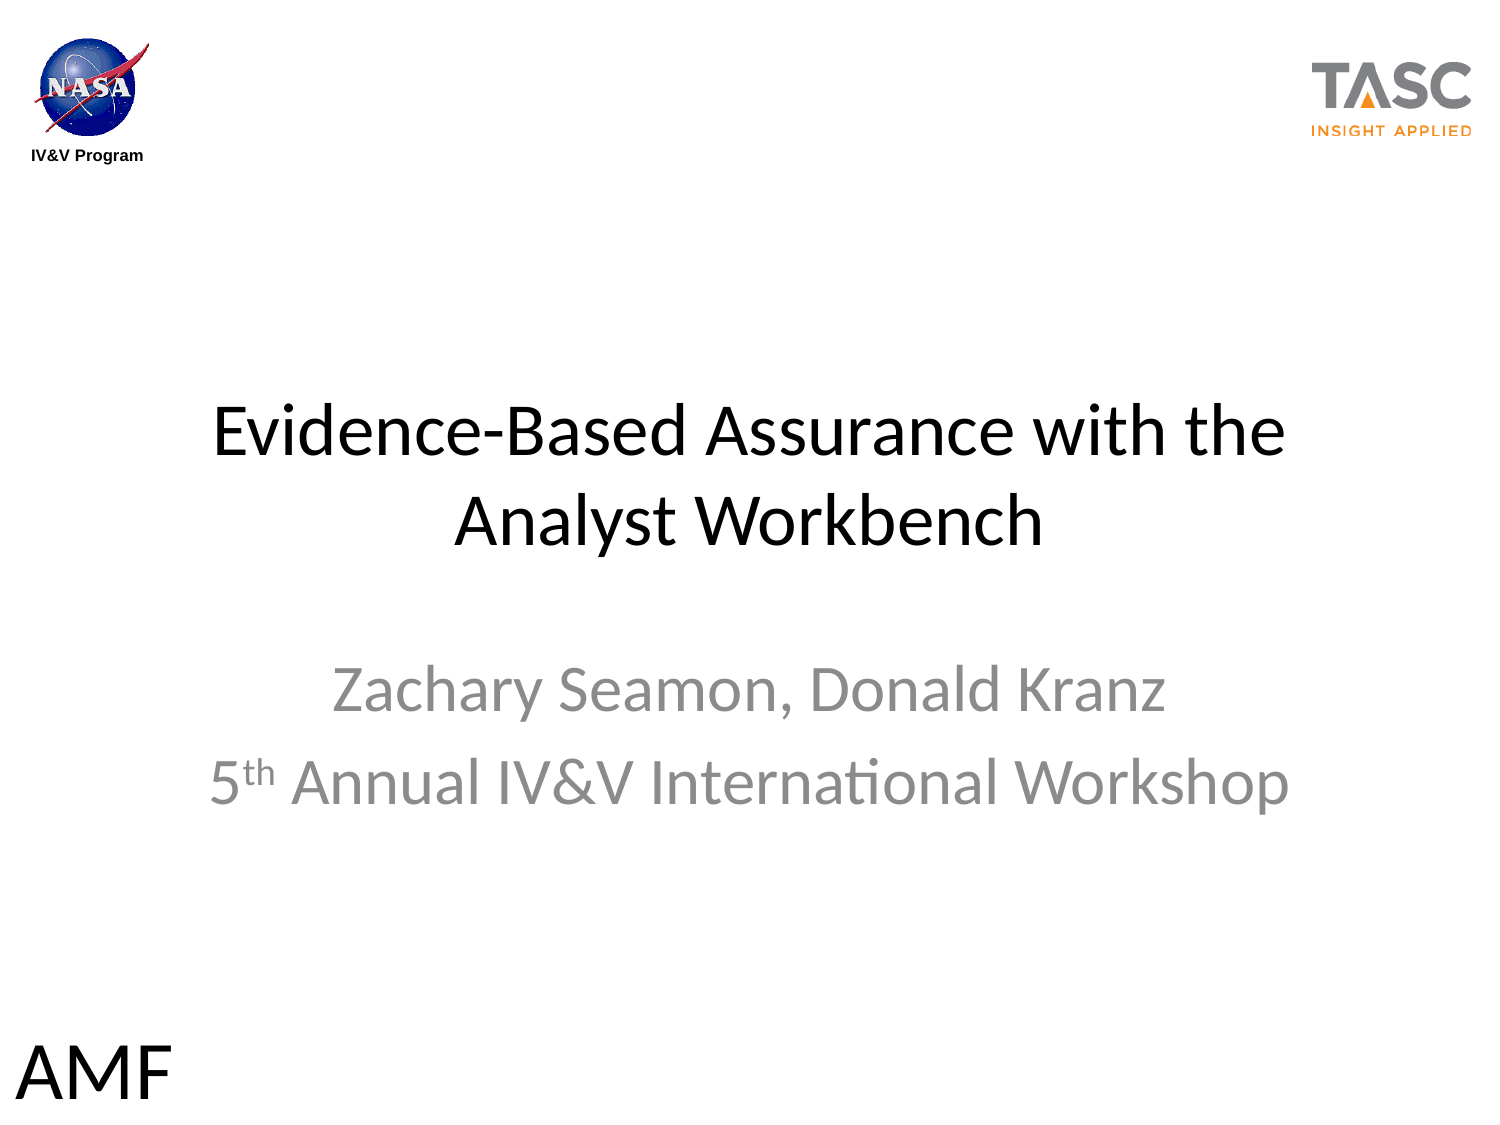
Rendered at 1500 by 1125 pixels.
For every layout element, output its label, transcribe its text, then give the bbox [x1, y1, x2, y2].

title Evidence-Based Assurance with the Analyst Workbench [112, 349, 1388, 591]
subtitle Zachary Seamon, Donald Kranz 5th Annual IV&V International Workshop [112, 637, 1388, 926]
picture [1312, 62, 1471, 136]
picture [27, 32, 150, 142]
